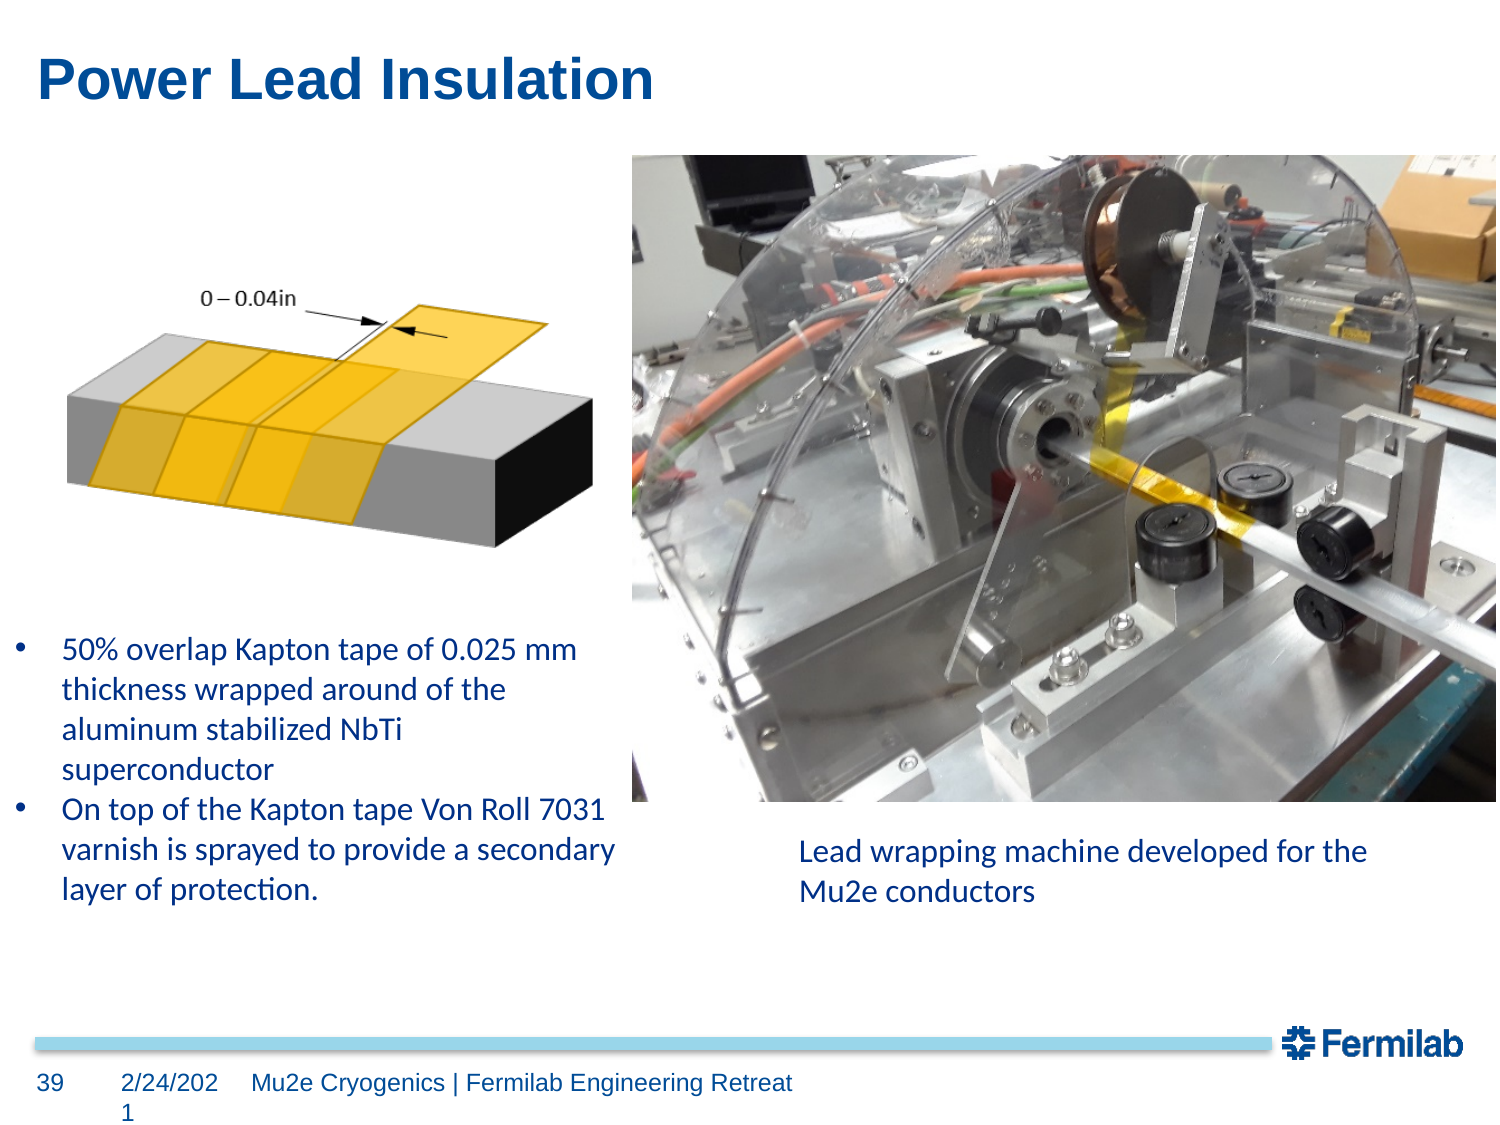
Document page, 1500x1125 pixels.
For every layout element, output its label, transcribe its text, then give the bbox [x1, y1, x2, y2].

footer Mu2e Cryogenics | Fermilab Engineering Retreat [251, 1066, 1279, 1107]
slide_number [120, 1066, 232, 1107]
slide_number 39 [36, 1066, 105, 1106]
picture [1282, 1026, 1463, 1060]
picture [64, 276, 596, 550]
text_box 50% overlap Kapton tape of 0.025 mm thickness wrapped around of the aluminum stabilized NbTi superconductor On top of the Kapton tape Von Roll 7031 varnish is sprayed to provide a secondary layer of protection. [0, 620, 633, 995]
picture [632, 154, 1496, 803]
text_box Lead wrapping machine developed for the Mu2e conductors [784, 822, 1440, 957]
title Power Lead Insulation [37, 41, 1463, 112]
